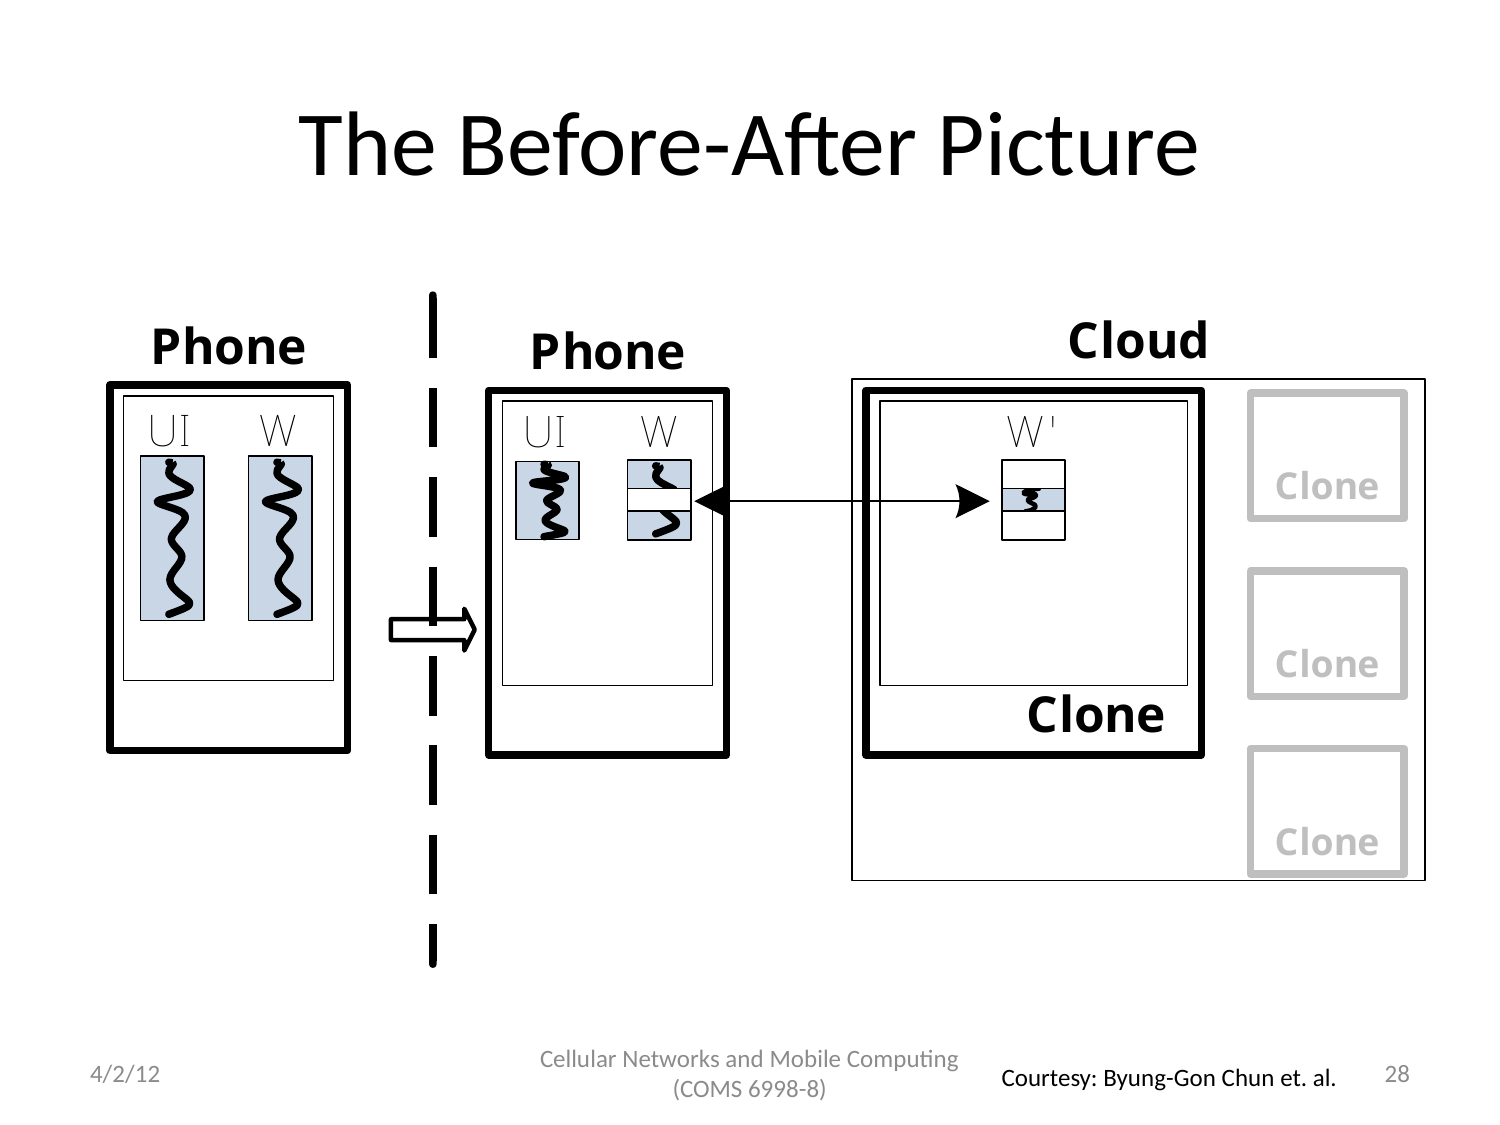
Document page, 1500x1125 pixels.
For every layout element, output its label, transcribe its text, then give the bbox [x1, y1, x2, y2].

title The Before-After Picture [75, 45, 1425, 233]
footer Cellular Networks and Mobile Computing (COMS 6998-8) [512, 1042, 988, 1103]
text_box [124, 280, 1434, 979]
text_box Courtesy: Byung-Gon Chun et. al. [986, 1054, 1358, 1100]
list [94, 274, 1405, 975]
slide_number 28 [1074, 1042, 1425, 1103]
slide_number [75, 1042, 425, 1103]
